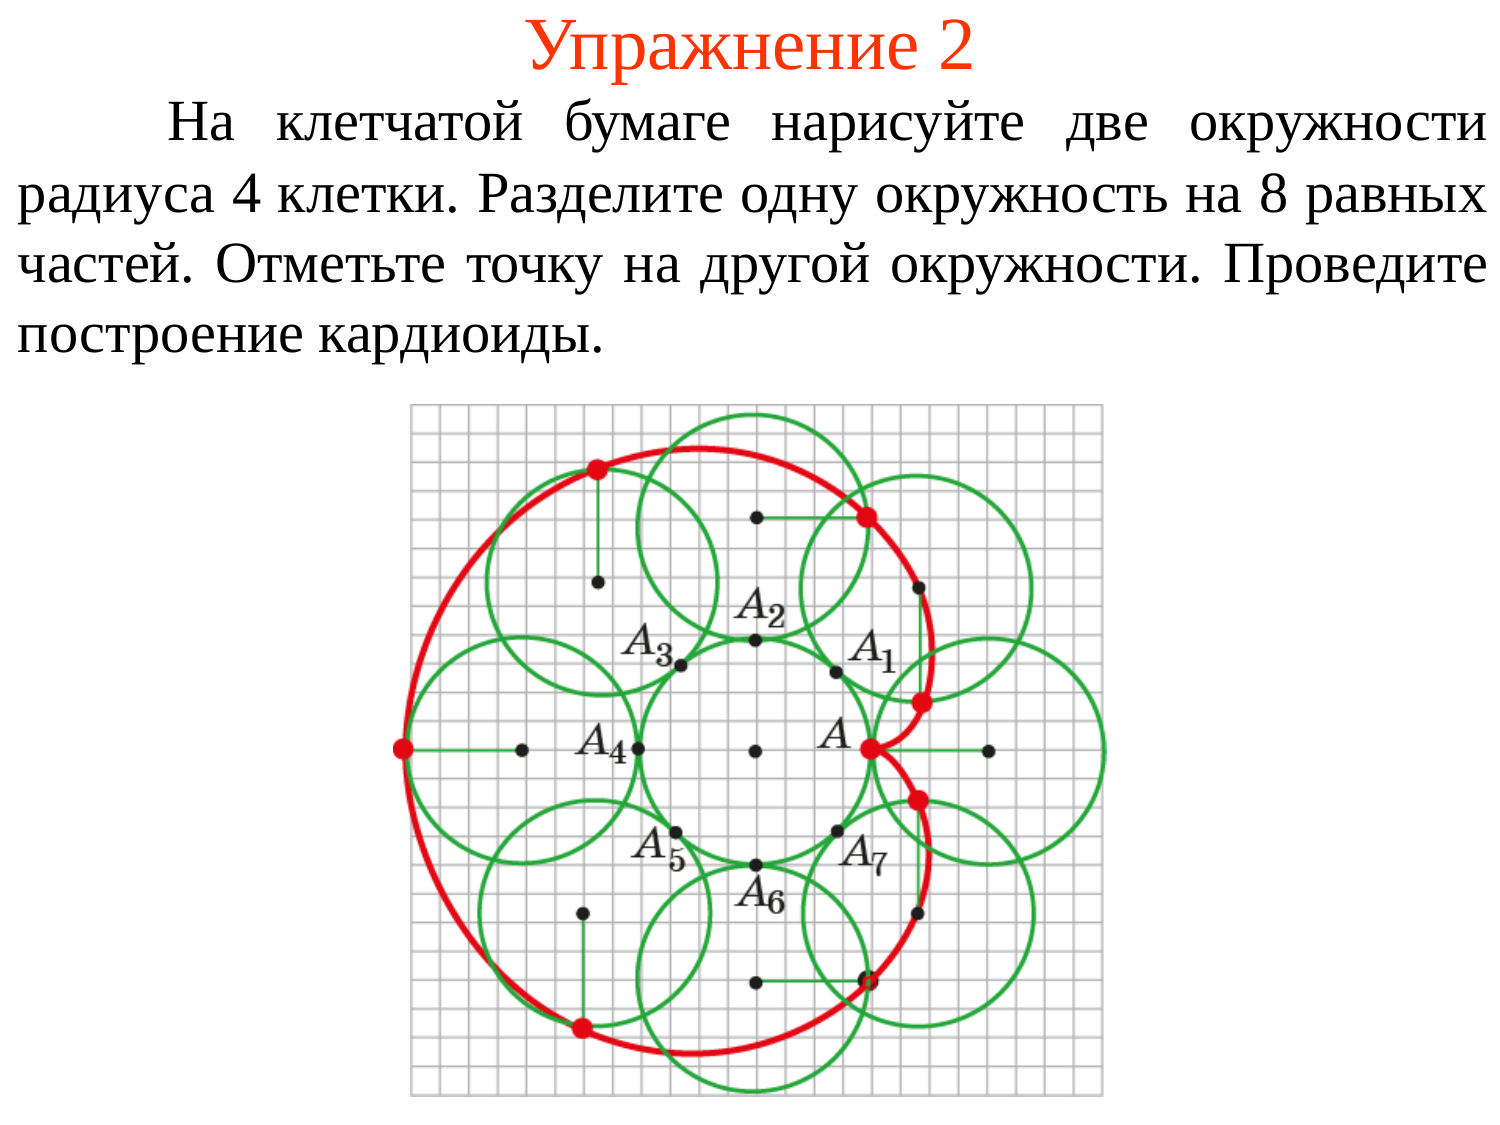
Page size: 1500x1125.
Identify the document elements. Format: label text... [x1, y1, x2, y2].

picture [393, 404, 1107, 1098]
title Упражнение 2 [112, 2, 1388, 66]
text_box На клетчатой бумаге нарисуйте две окружности радиуса 4 клетки. Разделите одну окружность на 8 равных частей. Отметьте точку на другой окружности. Проведите построение кардиоиды. [3, 66, 1500, 371]
